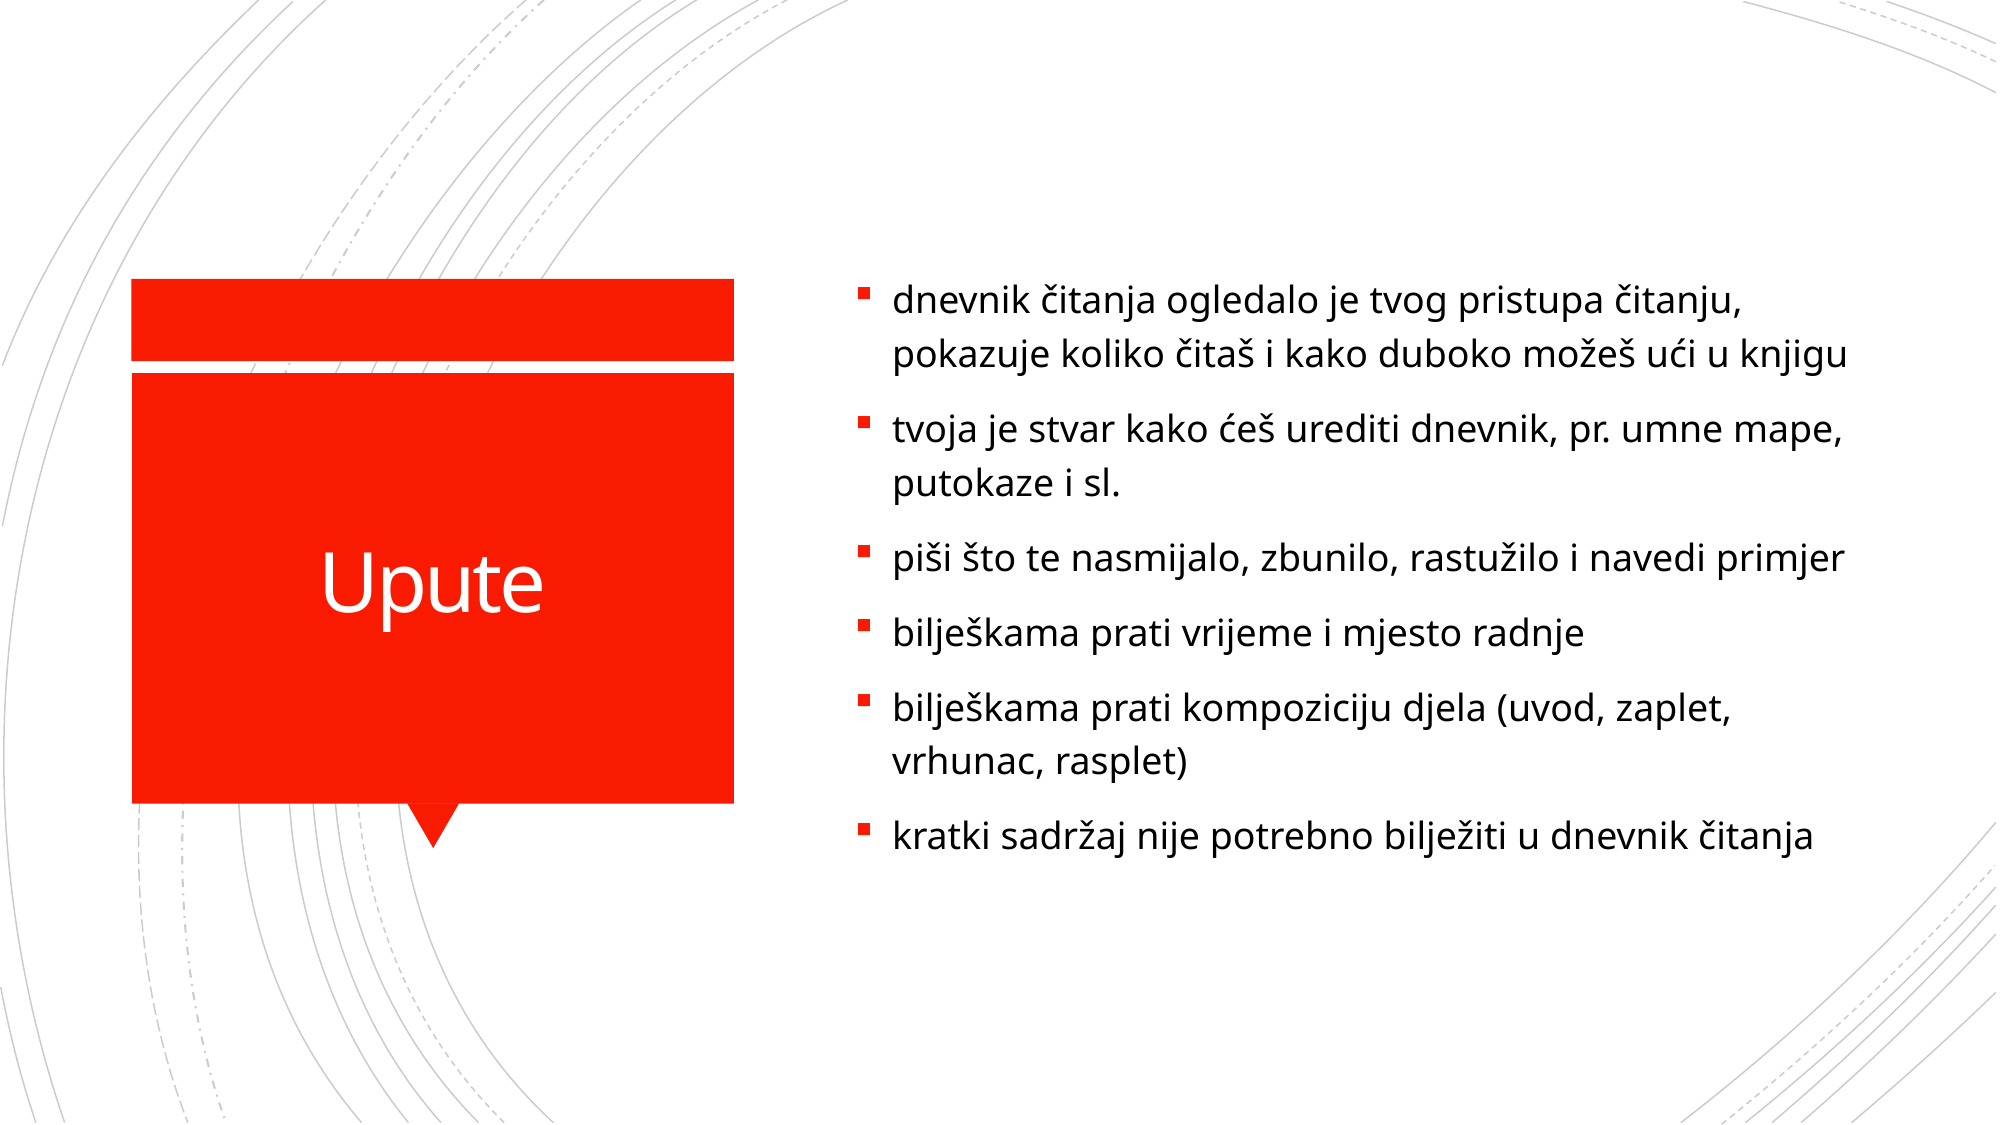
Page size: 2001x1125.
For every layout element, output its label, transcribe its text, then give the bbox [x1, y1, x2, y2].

title Upute [145, 385, 720, 789]
list dnevnik čitanja ogledalo je tvog pristupa čitanju, pokazuje koliko čitaš i kako duboko možeš ući u knjigu tvoja je stvar kako ćeš urediti dnevnik, pr. umne mape, putokaze i sl. piši što te nasmijalo, zbunilo, rastužilo i navedi primjer bilješkama prati vrijeme i mjesto radnje bilješkama prati kompoziciju djela (uvod, zaplet, vrhunac, rasplet) kratki sadržaj nije potrebno bilježiti u dnevnik čitanja [839, 131, 1871, 993]
